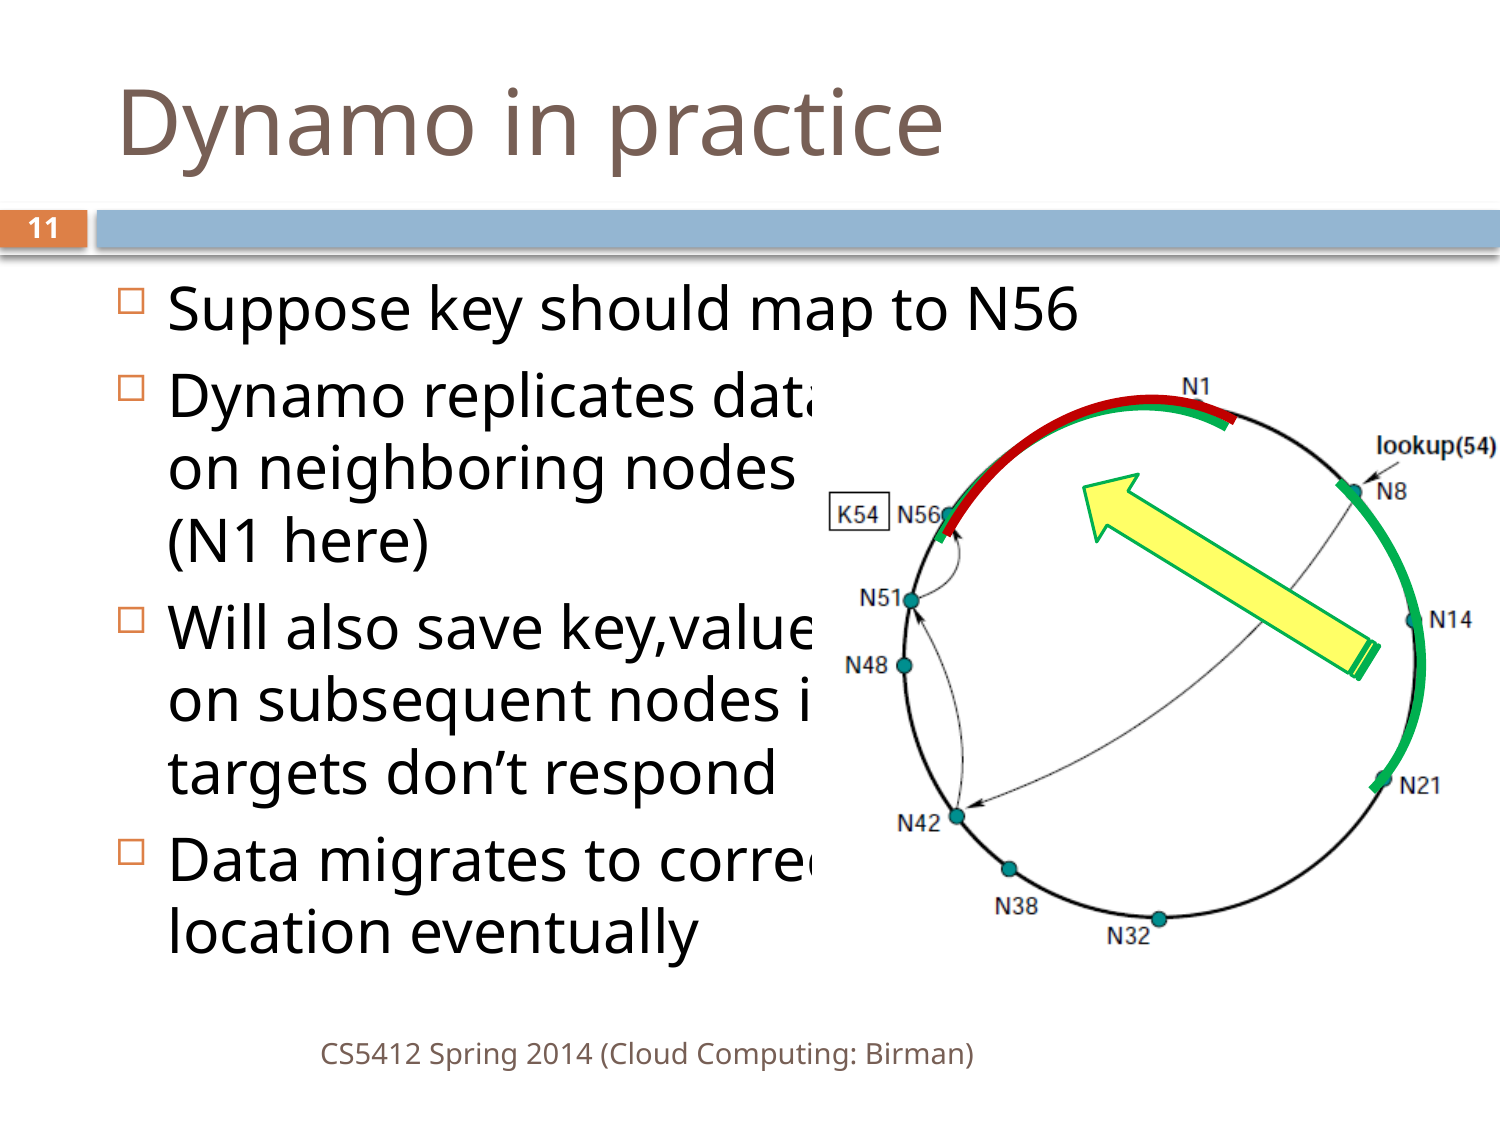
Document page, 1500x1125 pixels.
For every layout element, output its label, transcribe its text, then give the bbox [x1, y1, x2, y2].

footer CS5412 Spring 2014 (Cloud Computing: Birman) [99, 1024, 990, 1085]
title Dynamo in practice [100, 37, 1438, 200]
list Suppose key should map to N56 Dynamo replicates data on neighboring nodes (N1 here) Will also save key,value on subsequent nodes if targets don’t respond Data migrates to correct location eventually [100, 262, 1438, 1000]
slide_number 11 [0, 208, 88, 249]
picture [812, 337, 1500, 971]
